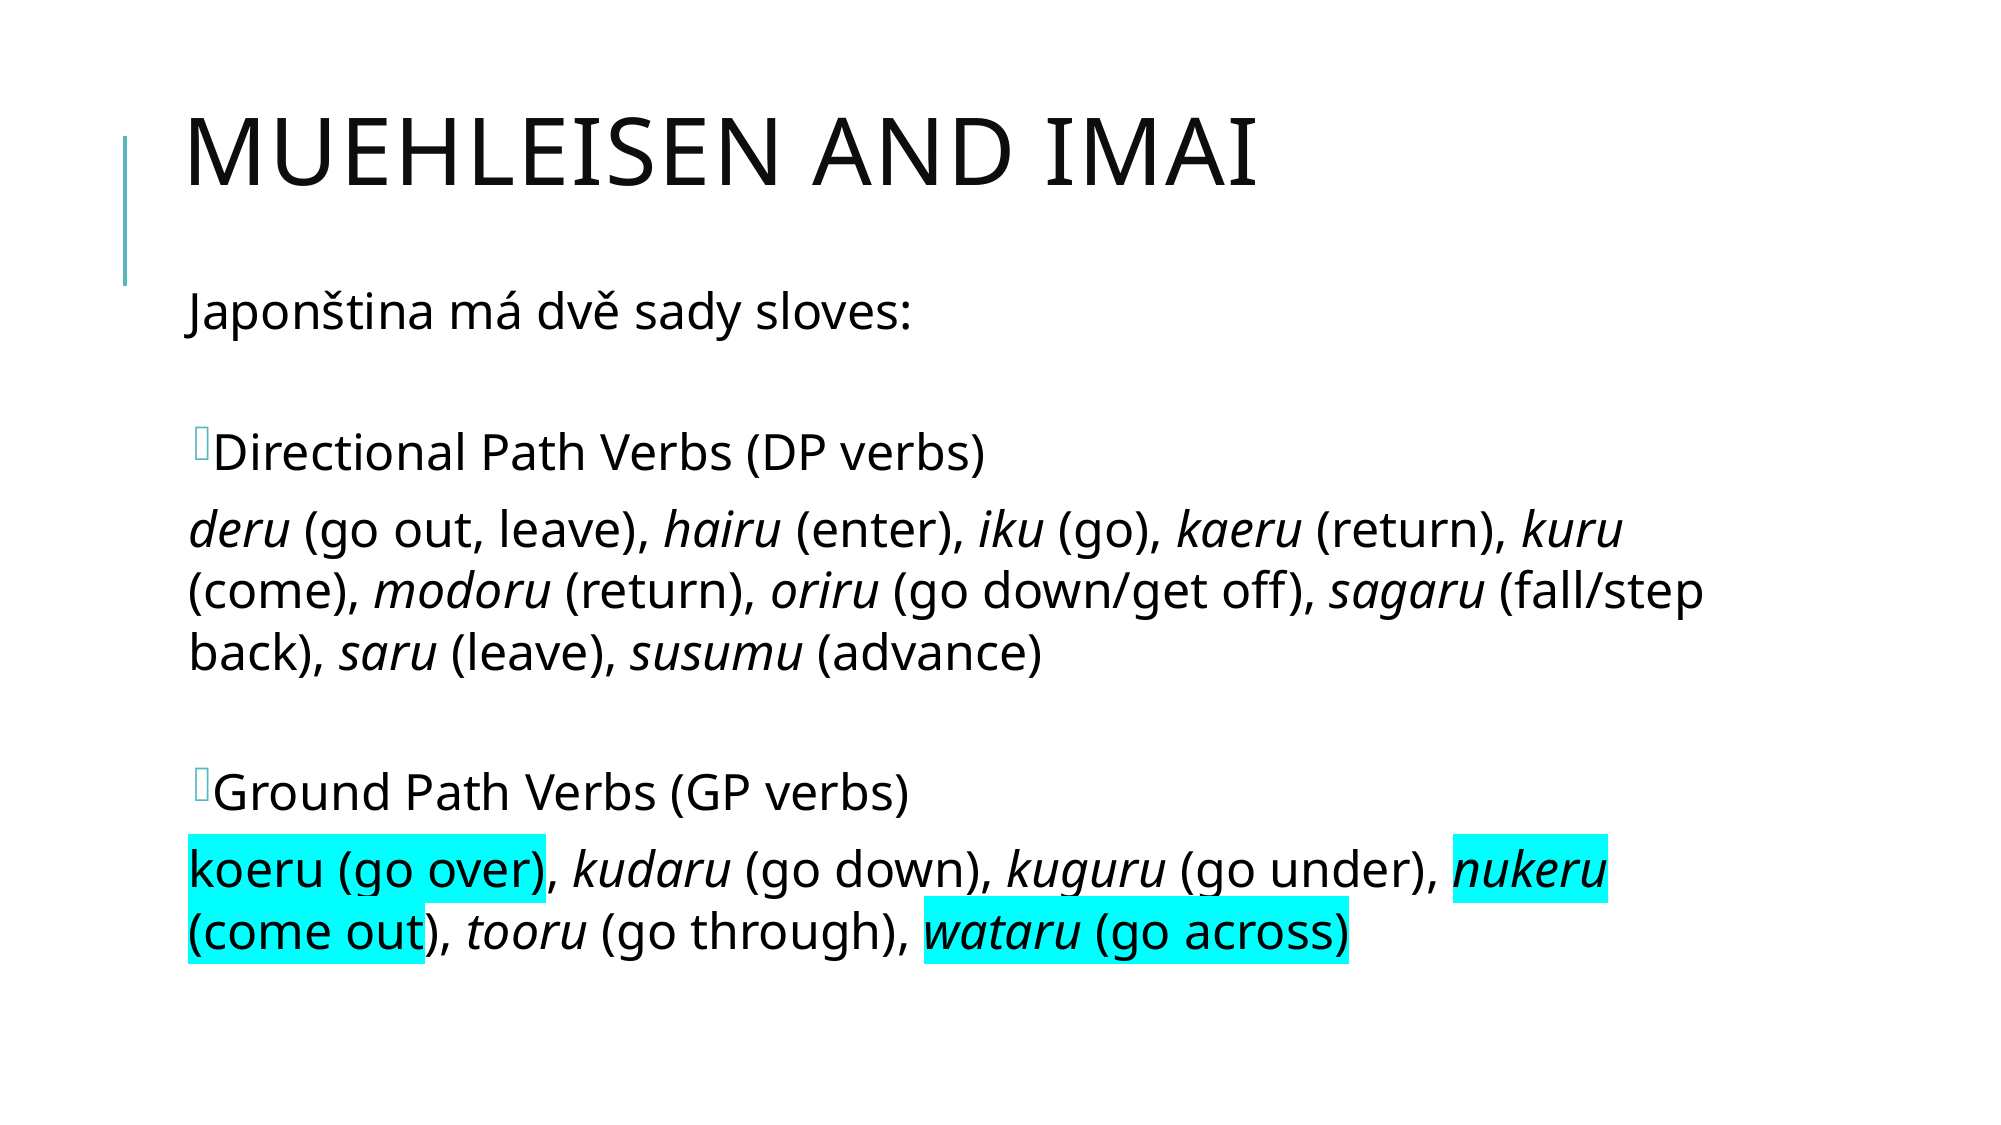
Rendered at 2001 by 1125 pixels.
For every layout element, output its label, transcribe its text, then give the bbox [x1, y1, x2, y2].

list Japonština má dvě sady sloves: Directional Path Verbs (DP verbs) deru (go out, leave), hairu (enter), iku (go), kaeru (return), kuru (come), modoru (return), oriru (go down/get off), sagaru (fall/step back), saru (leave), susumu (advance) Ground Path Verbs (GP verbs) koeru (go over), kudaru (go down), kuguru (go under), nukeru (come out), tooru (go through), wataru (go across) [168, 273, 1763, 1035]
title Muehleisen and Imai [168, 96, 1763, 273]
